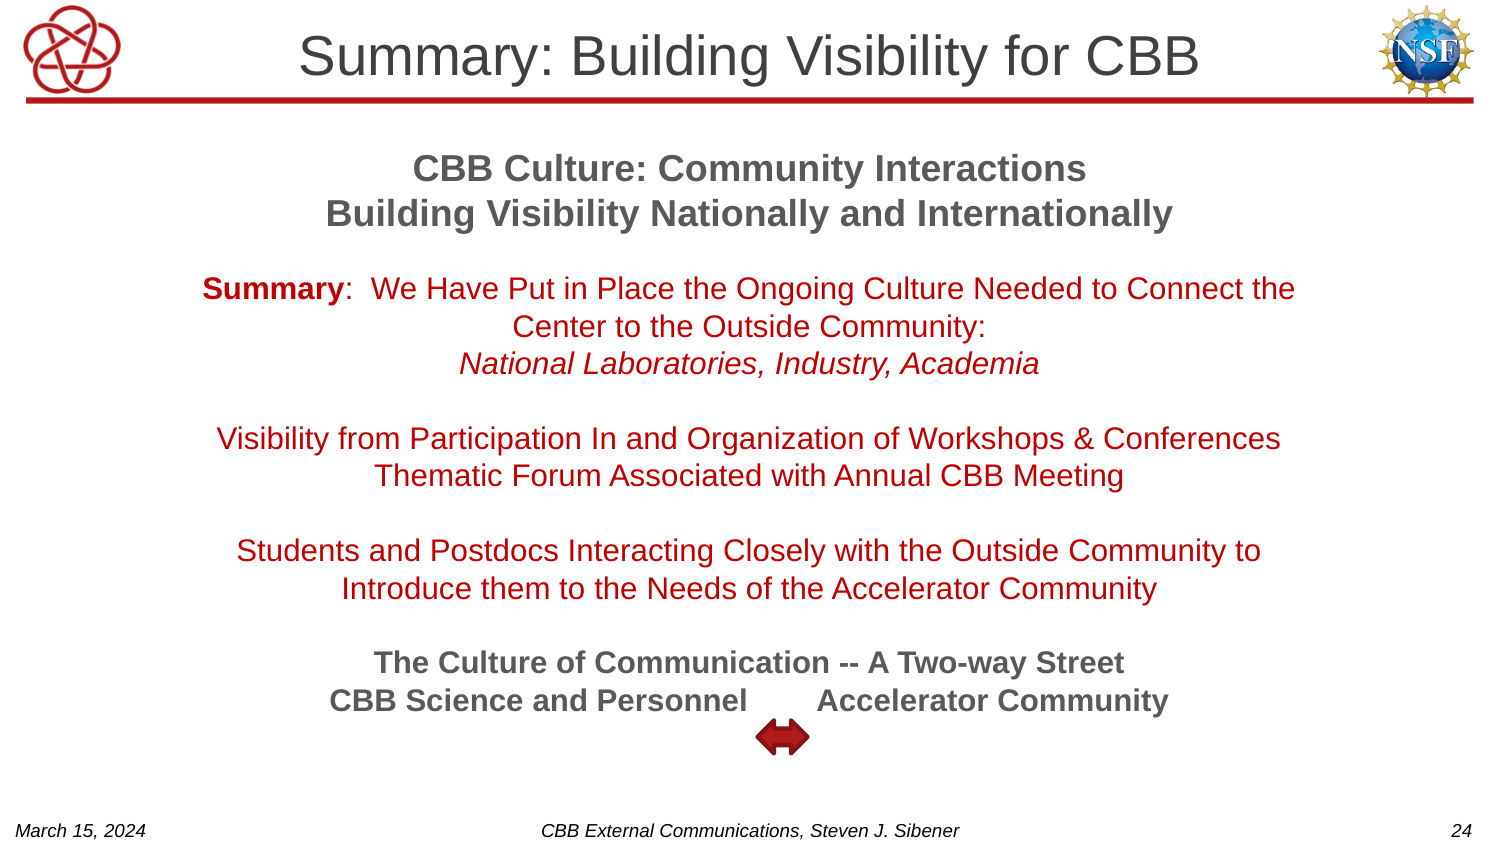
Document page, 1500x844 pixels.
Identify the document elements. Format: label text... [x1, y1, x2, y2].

text_box [755, 718, 810, 756]
text_box CBB Culture: Community Interactions Building Visibility Nationally and Internationally [186, 146, 1313, 233]
text_box Summary: We Have Put in Place the Ongoing Culture Needed to Connect the Center to the Outside Community: National Laboratories, Industry, Academia Visibility from Participation In and Organization of Workshops & Conferences Thematic Forum Associated with Annual CBB Meeting Students and Postdocs Interacting Closely with the Outside Community to Introduce them to the Needs of the Accelerator Community The Culture of Communication -- A Two-way Street CBB Science and Personnel Accelerator Community [186, 261, 1313, 726]
title Summary: Building Visibility for CBB [0, 0, 1500, 105]
slide_number 24 [1374, 815, 1488, 844]
footer CBB External Communications, Steven J. Sibener [299, 815, 1201, 844]
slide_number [0, 815, 299, 844]
